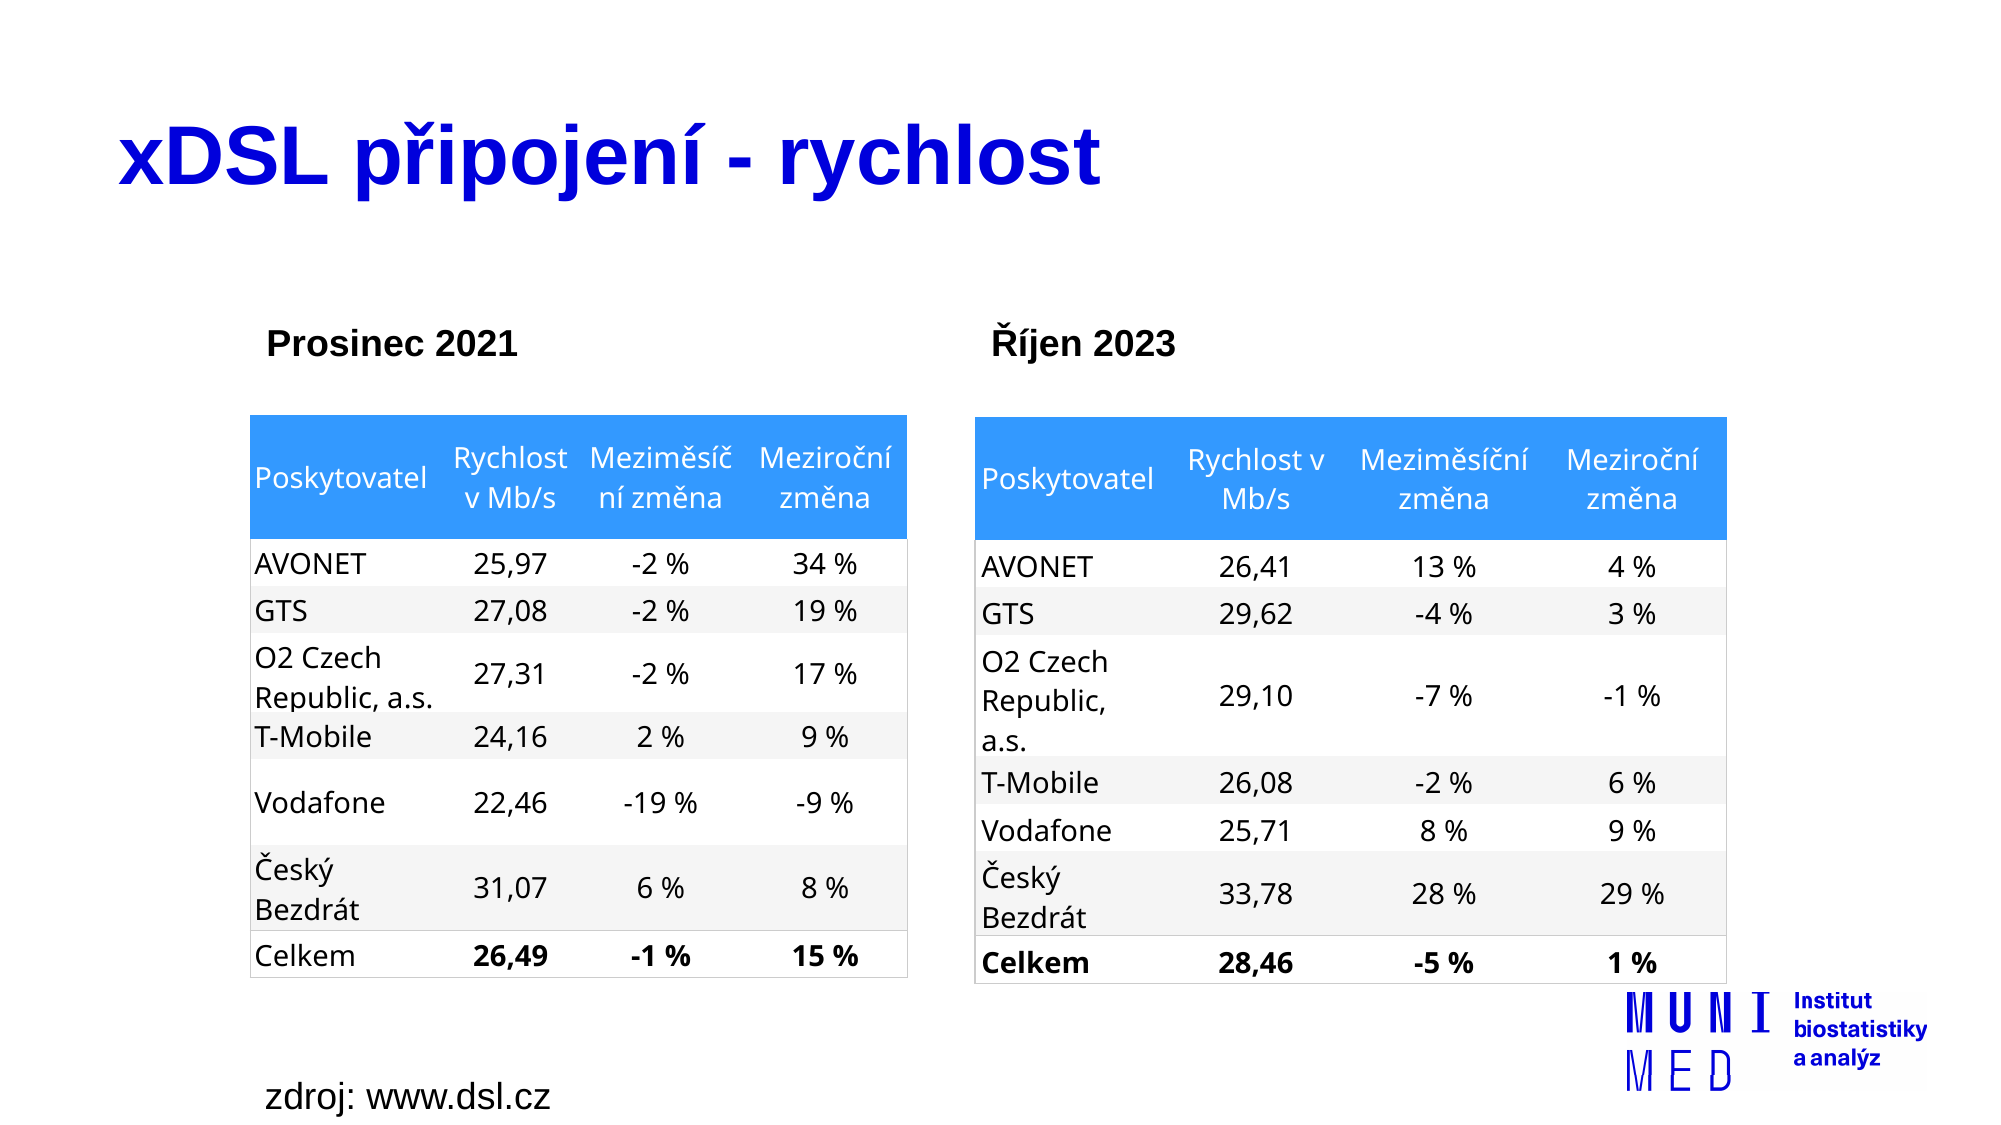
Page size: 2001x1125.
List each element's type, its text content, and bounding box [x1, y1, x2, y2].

table_cell 28 % [1350, 851, 1538, 935]
table_cell 34 % [743, 539, 907, 586]
table_cell 29 % [1538, 851, 1726, 935]
table_cell 6 % [1538, 756, 1726, 804]
table_cell 15 % [743, 931, 907, 977]
table_cell 19 % [743, 586, 907, 633]
text_box Říjen 2023 [976, 311, 1192, 417]
table_cell -1 % [1538, 635, 1726, 756]
table_header Meziroční změna [1538, 417, 1727, 540]
table_cell AVONET [251, 539, 443, 586]
table_cell 17 % [743, 633, 907, 712]
table_cell AVONET [976, 540, 1162, 587]
table_cell -7 % [1350, 635, 1538, 756]
table_cell Celkem [976, 936, 1162, 983]
table_cell 25,97 [443, 539, 579, 586]
table_cell -5 % [1350, 936, 1538, 983]
table_cell 31,07 [443, 845, 579, 930]
table_cell Český Bezdrát [251, 845, 443, 930]
table_cell 26,49 [443, 931, 579, 977]
table_cell 29,62 [1162, 587, 1350, 635]
table_cell 3 % [1538, 587, 1726, 635]
table_cell 9 % [1538, 804, 1726, 851]
table_cell 4 % [1538, 540, 1726, 587]
table_header Meziměsíční změna [579, 415, 743, 539]
table_header Rychlost v Mb/s [1162, 417, 1350, 540]
table_cell T-Mobile [976, 756, 1162, 804]
table_cell Vodafone [251, 759, 443, 845]
table_cell 27,08 [443, 586, 579, 633]
table_cell -2 % [579, 633, 743, 712]
table_cell 6 % [579, 845, 743, 930]
table_cell O2 Czech Republic, a.s. [251, 633, 443, 712]
table_cell T-Mobile [251, 712, 443, 759]
table_cell -9 % [743, 759, 907, 845]
table_cell -4 % [1350, 587, 1538, 635]
table_cell 13 % [1350, 540, 1538, 587]
table_cell O2 Czech Republic, a.s. [976, 635, 1162, 756]
text_box zdroj: www.dsl.cz [249, 1064, 652, 1125]
title xDSL připojení - rychlost [118, 118, 1883, 193]
table_cell -2 % [579, 539, 743, 586]
table_header Meziroční změna [743, 415, 907, 539]
table_cell 22,46 [443, 759, 579, 845]
table_header Meziměsíční změna [1350, 417, 1538, 540]
table_cell GTS [251, 586, 443, 633]
table_cell Celkem [251, 931, 443, 977]
table_cell 24,16 [443, 712, 579, 759]
table_cell 26,41 [1162, 540, 1350, 587]
table_cell 27,31 [443, 633, 579, 712]
table_cell 29,10 [1162, 635, 1350, 756]
table_header Poskytovatel [250, 415, 443, 539]
table_cell 2 % [579, 712, 743, 759]
table_cell 25,71 [1162, 804, 1350, 851]
table_cell 8 % [1350, 804, 1538, 851]
table_cell 1 % [1538, 936, 1726, 983]
table_cell -2 % [1350, 756, 1538, 804]
table_cell 9 % [743, 712, 907, 759]
table_cell 26,08 [1162, 756, 1350, 804]
table_cell 28,46 [1162, 936, 1350, 983]
table_header Poskytovatel [975, 417, 1162, 540]
table_cell Vodafone [976, 804, 1162, 851]
table_cell GTS [976, 587, 1162, 635]
table_cell 8 % [743, 845, 907, 930]
table_header Rychlost v Mb/s [443, 415, 579, 539]
table_cell -2 % [579, 586, 743, 633]
table_cell 33,78 [1162, 851, 1350, 935]
table_cell -1 % [579, 931, 743, 977]
table_cell Český Bezdrát [976, 851, 1162, 935]
table_cell -19 % [579, 759, 743, 845]
text_box Prosinec 2021 [251, 311, 534, 415]
